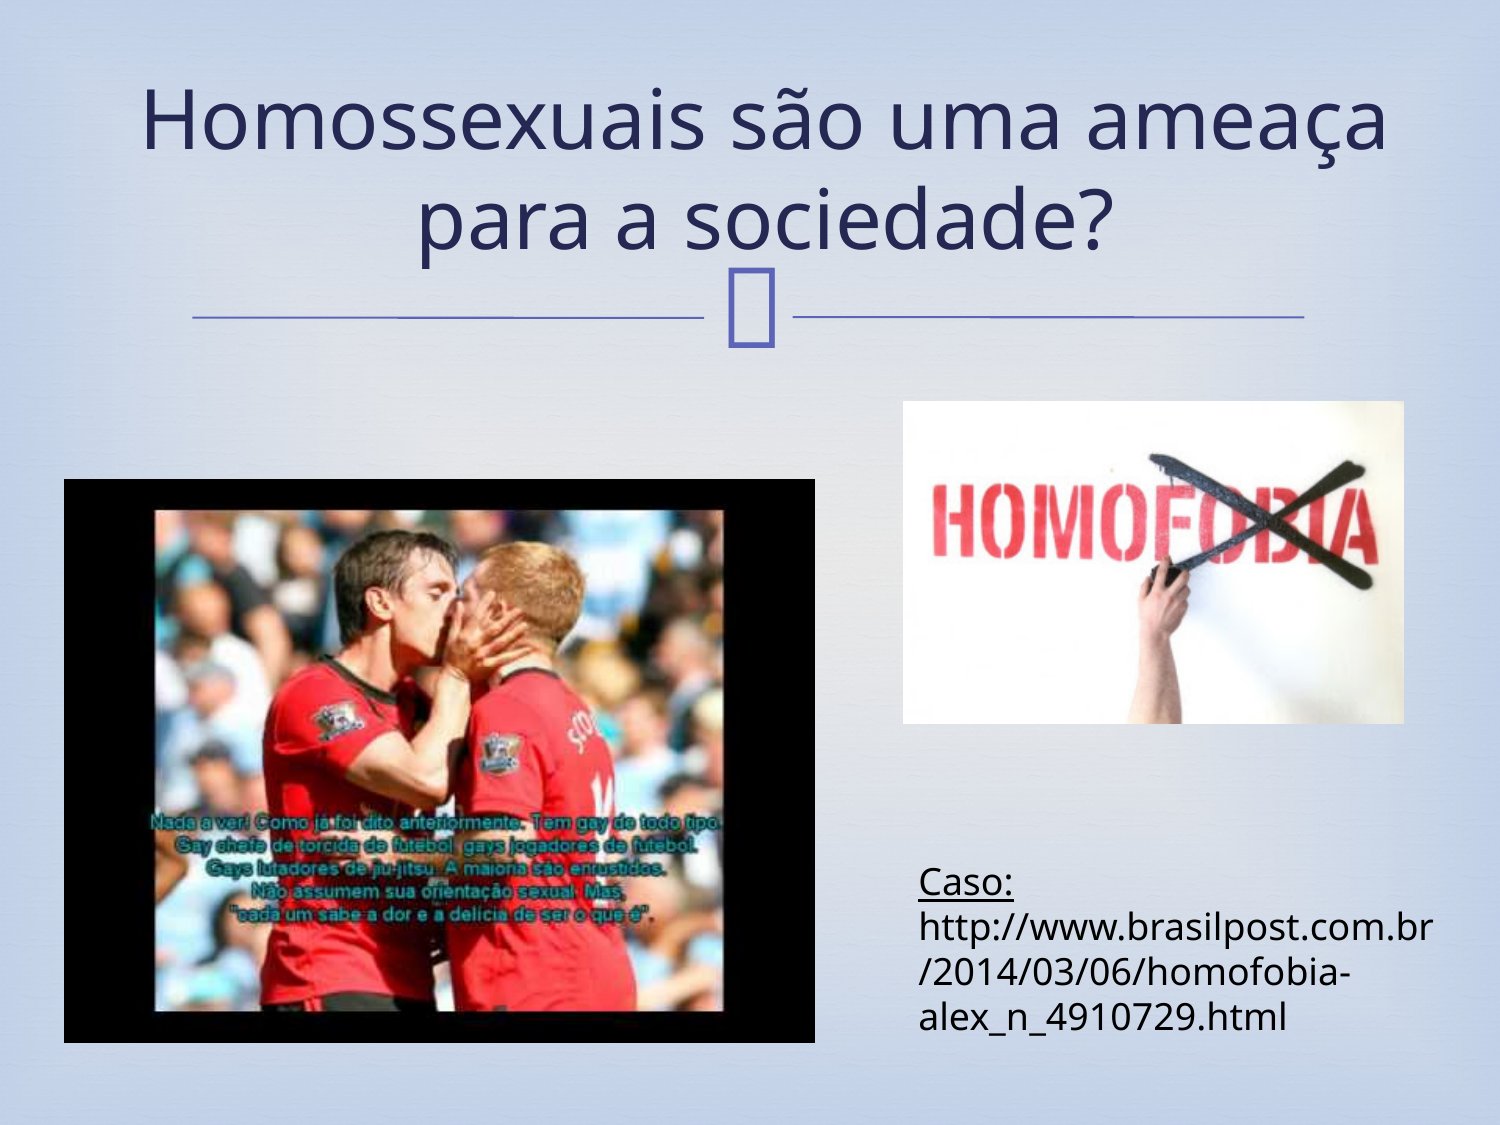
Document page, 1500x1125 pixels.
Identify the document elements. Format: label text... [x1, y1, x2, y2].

title Homossexuais são uma ameaça para a sociedade? [71, 129, 1459, 303]
picture [64, 479, 816, 1043]
picture [903, 400, 1405, 724]
text_box Caso: http://www.brasilpost.com.br/2014/03/06/homofobia-alex_n_4910729.html [903, 851, 1459, 1046]
